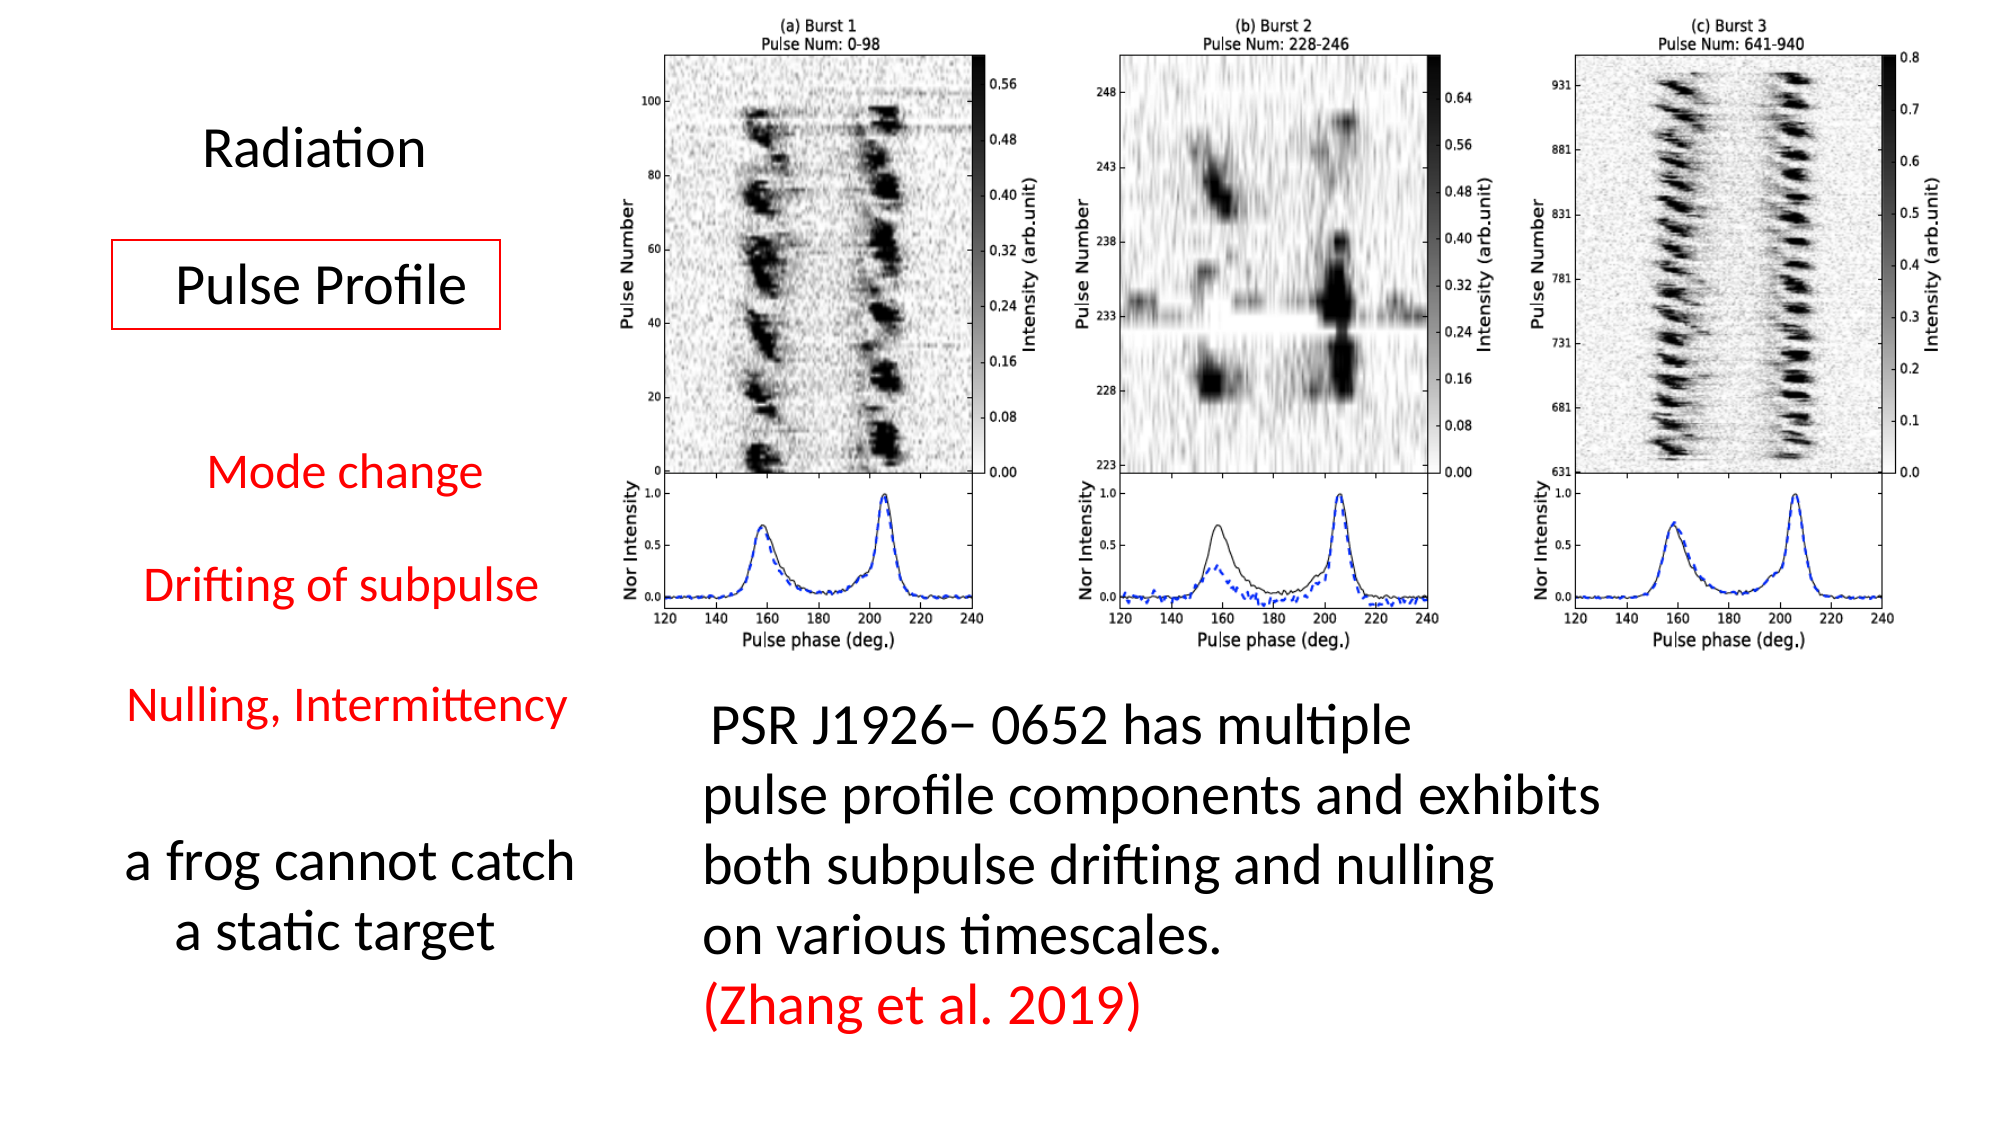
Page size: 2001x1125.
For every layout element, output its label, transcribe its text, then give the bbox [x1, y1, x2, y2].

text_box [483, 239, 501, 330]
text_box a frog cannot catch a static target [53, 754, 605, 970]
text_box Drifting of subpulse [128, 544, 555, 620]
text_box Nulling, Intermittency [111, 664, 584, 754]
text_box Pulse Profile [161, 239, 483, 394]
text_box PSR J1926− 0652 has multiple pulse profile components and exhibits both subpulse drifting and nulling on various timescales. (Zhang et al. 2019) [687, 678, 2000, 1044]
text_box Radiation [187, 102, 601, 187]
text_box [111, 239, 161, 330]
text_box Mode change [191, 430, 499, 506]
picture [601, 13, 1948, 654]
